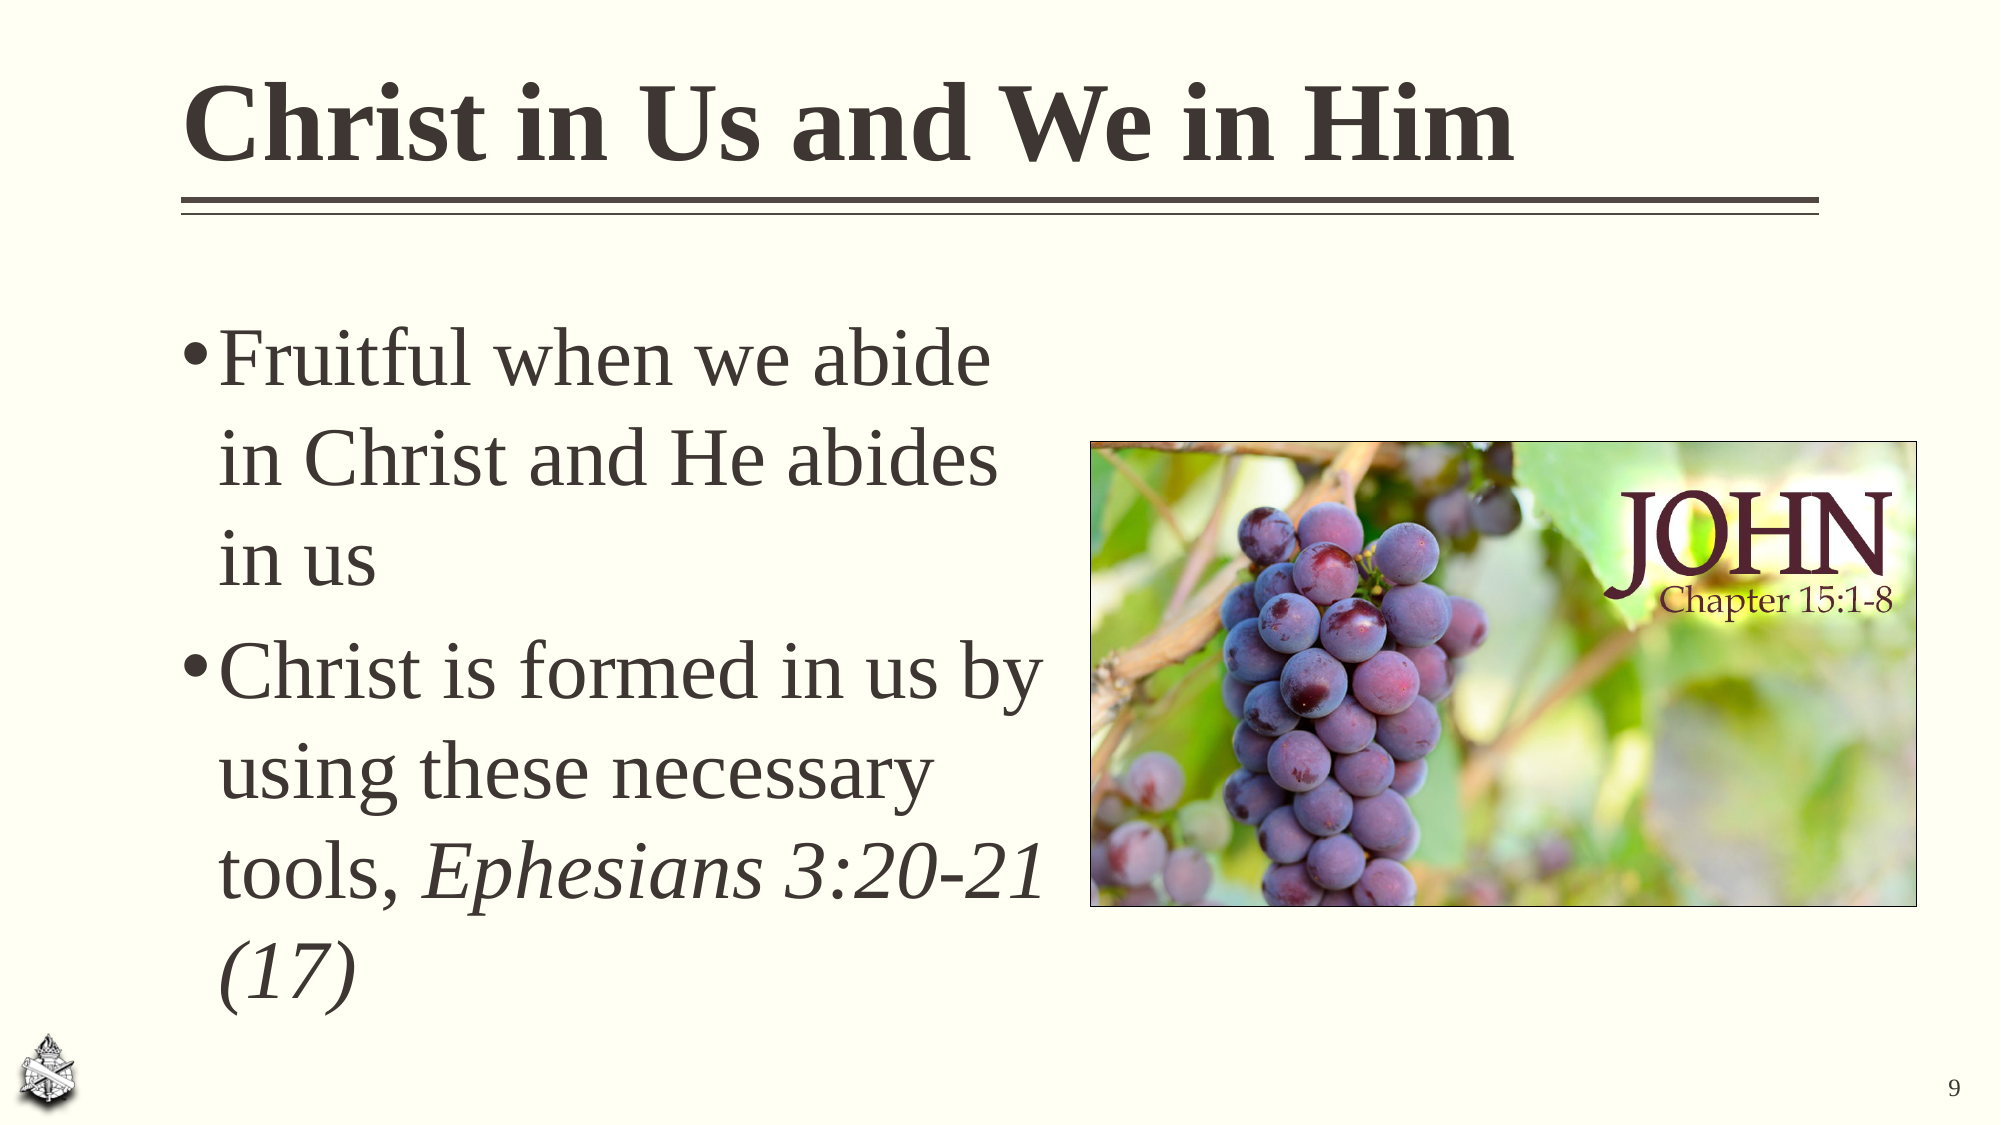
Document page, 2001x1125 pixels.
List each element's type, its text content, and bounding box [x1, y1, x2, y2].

slide_number 9 [1660, 1056, 1961, 1117]
picture [18, 1033, 76, 1104]
list Fruitful when we abide in Christ and He abides in us Christ is formed in us by using these necessary tools, Ephesians 3:20-21 (17) [181, 294, 1059, 1054]
picture [1090, 441, 1917, 907]
title Christ in Us and We in Him [181, 0, 1961, 193]
